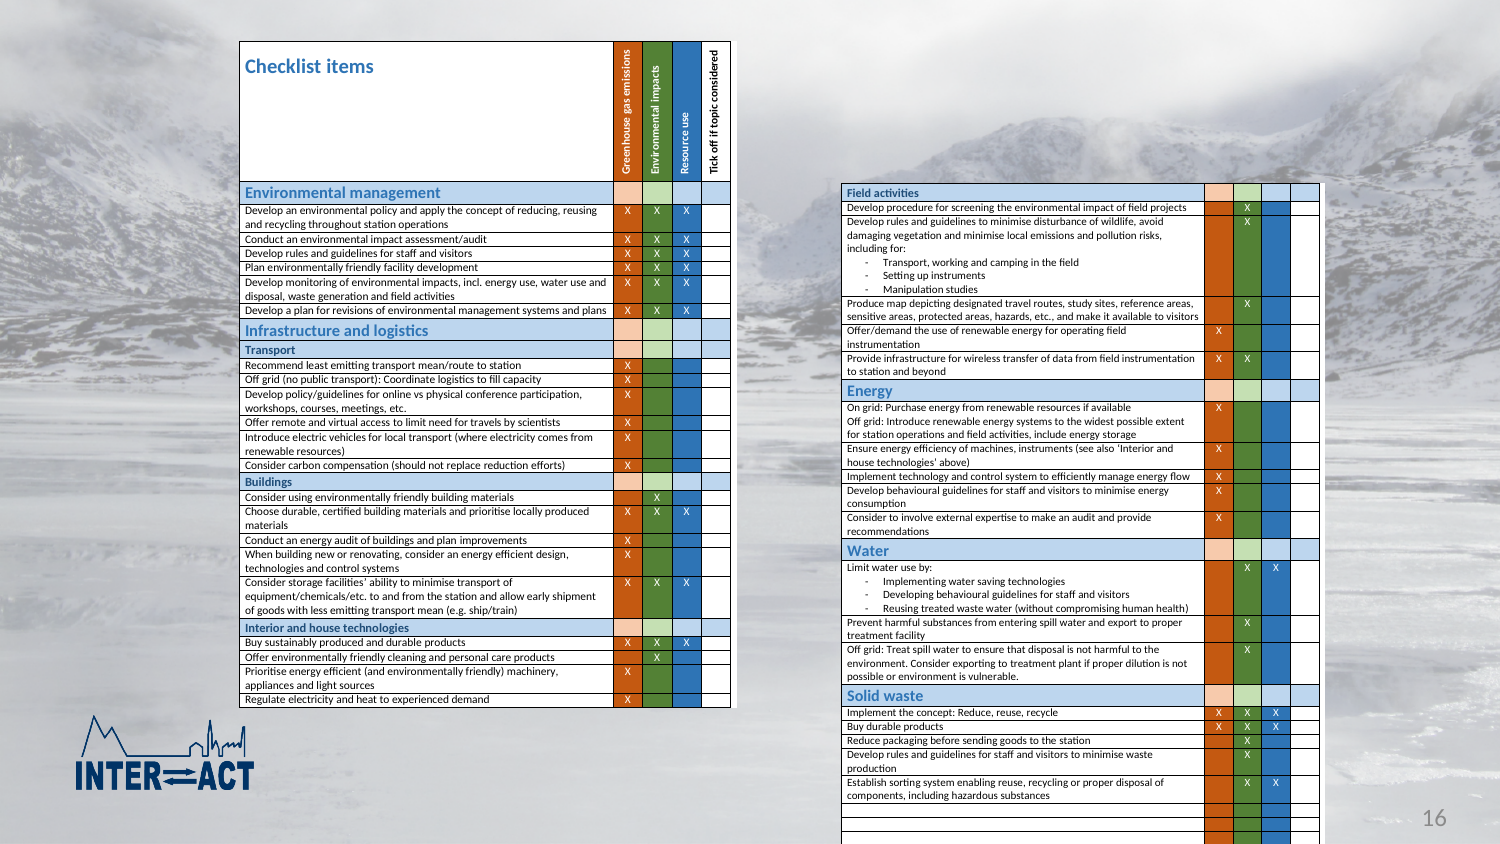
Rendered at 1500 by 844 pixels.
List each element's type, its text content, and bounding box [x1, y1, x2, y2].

picture [0, 0, 1500, 844]
slide_number 16 [1330, 794, 1463, 839]
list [840, 183, 1326, 844]
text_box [238, 40, 738, 708]
